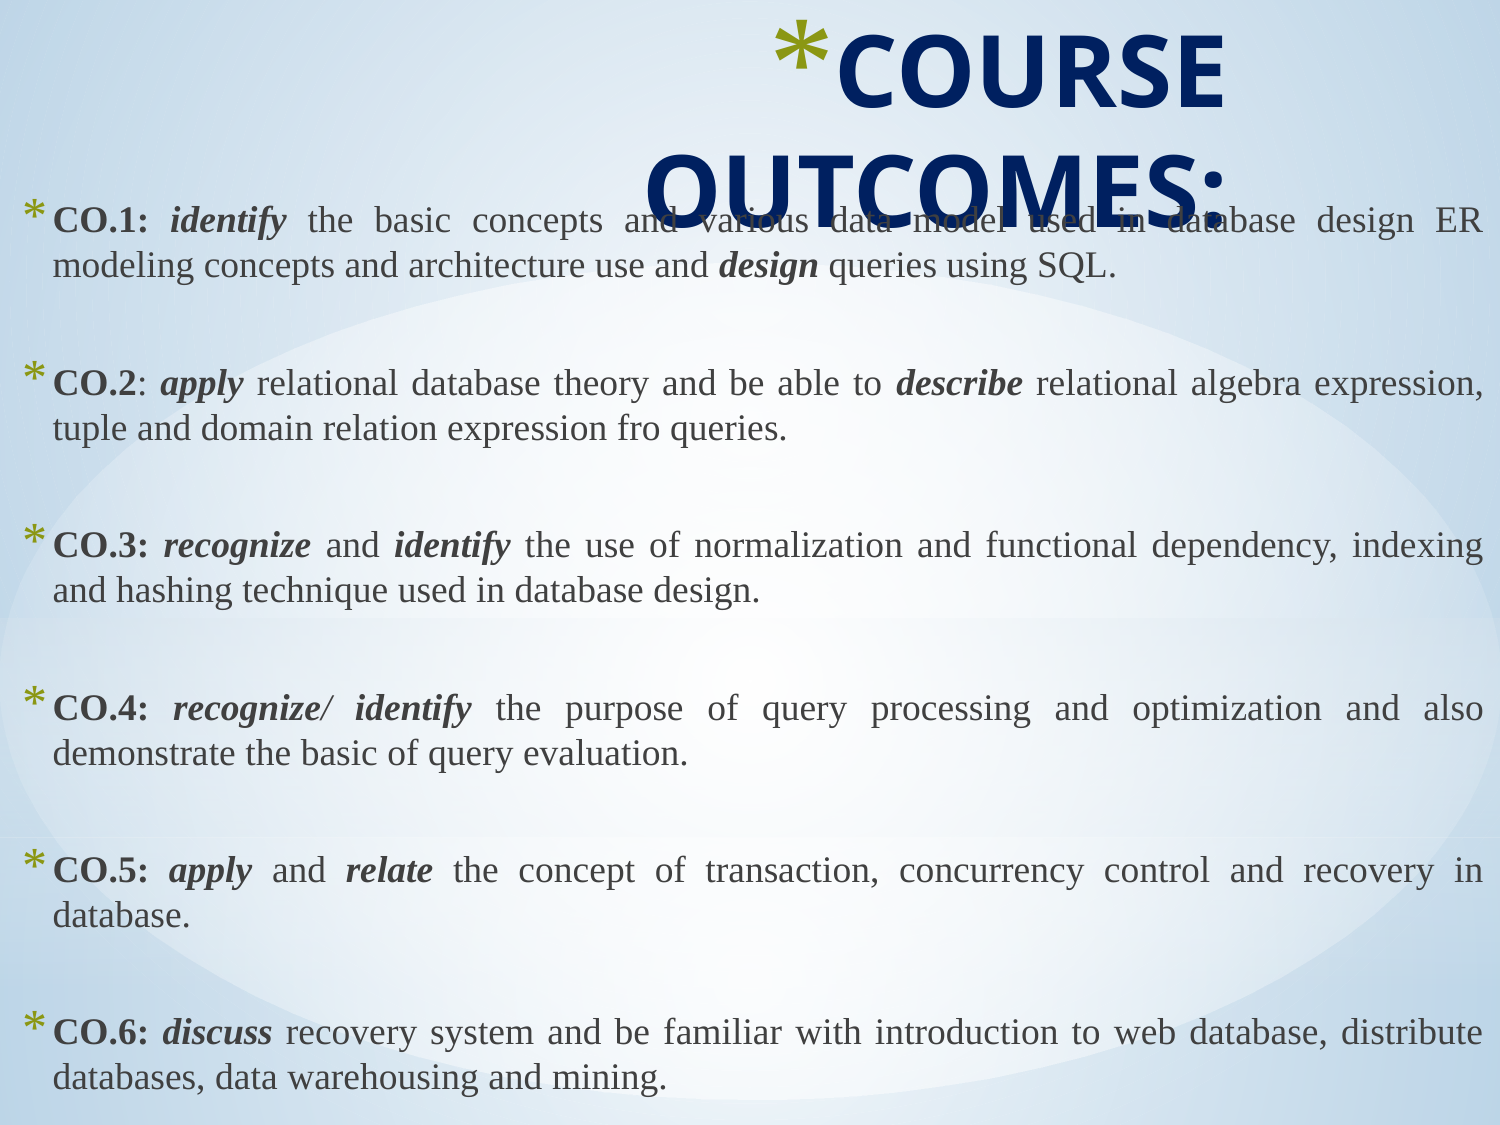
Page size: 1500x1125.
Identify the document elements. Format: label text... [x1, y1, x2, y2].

title COURSE OUTCOMES: [174, 0, 1244, 187]
list CO.1: identify the basic concepts and various data model used in database design ER modeling concepts and architecture use and design queries using SQL. CO.2: apply relational database theory and be able to describe relational algebra expression, tuple and domain relation expression fro queries. CO.3: recognize and identify the use of normalization and functional dependency, indexing and hashing technique used in database design. CO.4: recognize/ identify the purpose of query processing and optimization and also demonstrate the basic of query evaluation. CO.5: apply and relate the concept of transaction, concurrency control and recovery in database. CO.6: discuss recovery system and be familiar with introduction to web database, distribute databases, data warehousing and mining. [0, 187, 1500, 1125]
